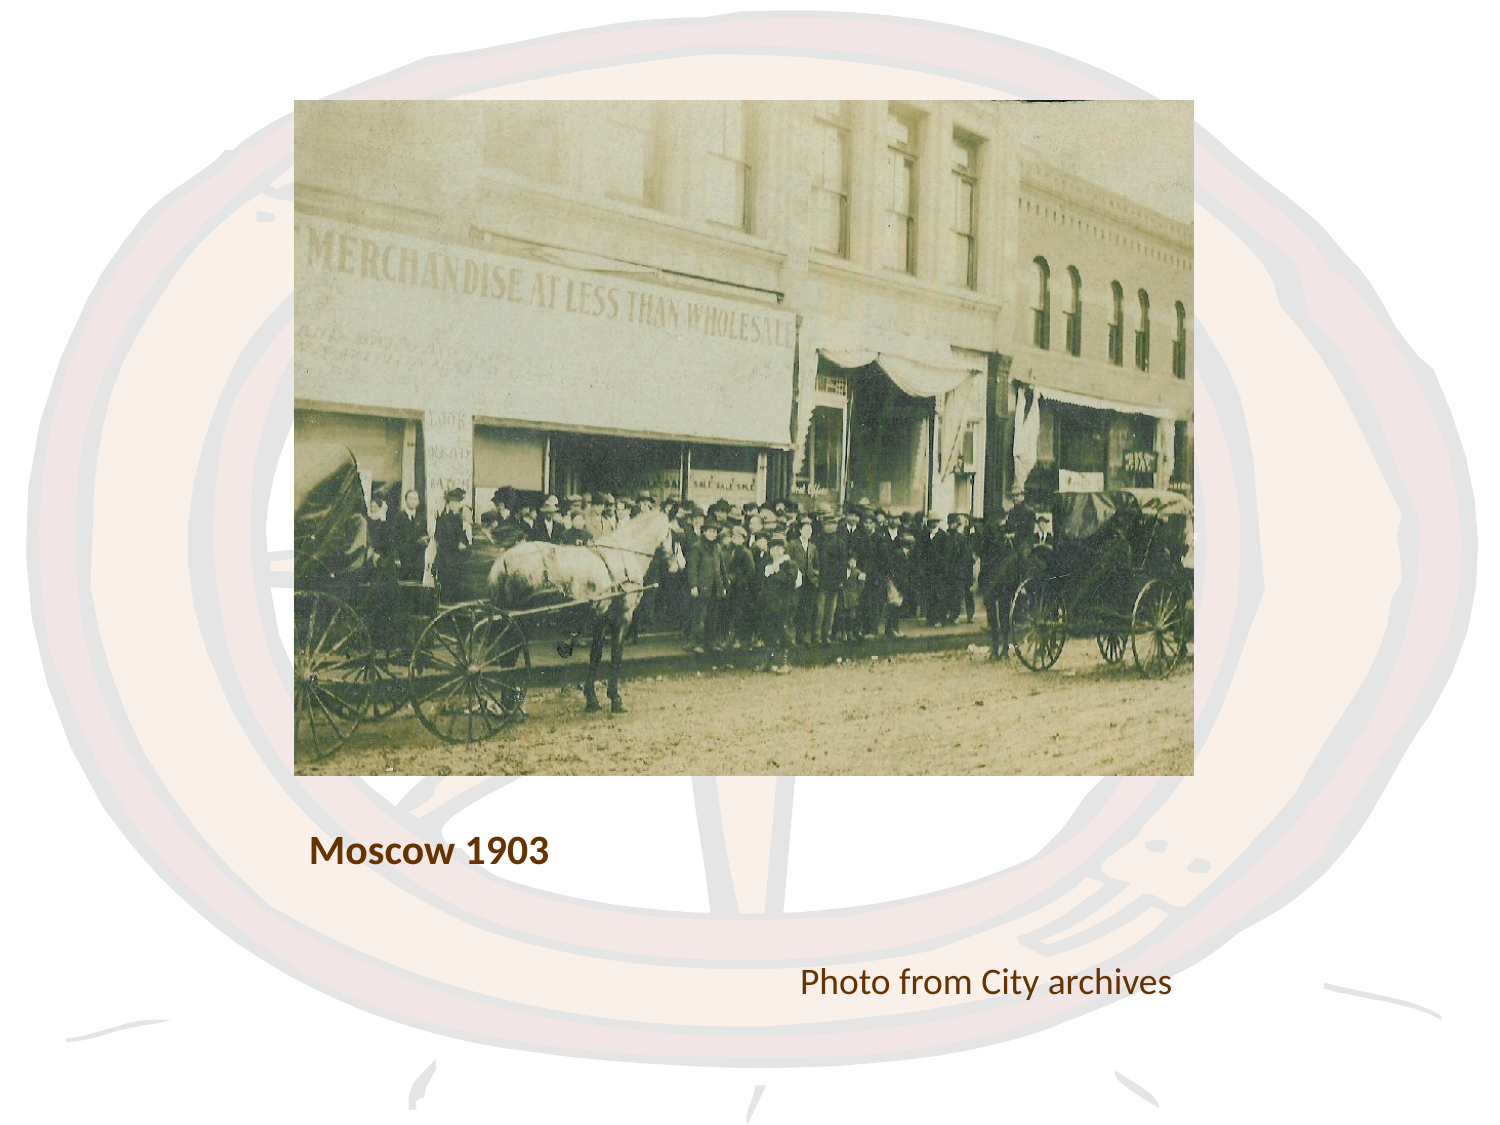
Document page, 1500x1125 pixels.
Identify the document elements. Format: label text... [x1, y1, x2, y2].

picture [293, 100, 1195, 776]
title Moscow 1903 [294, 787, 1194, 881]
text_box Photo from City archives [737, 949, 1188, 1010]
